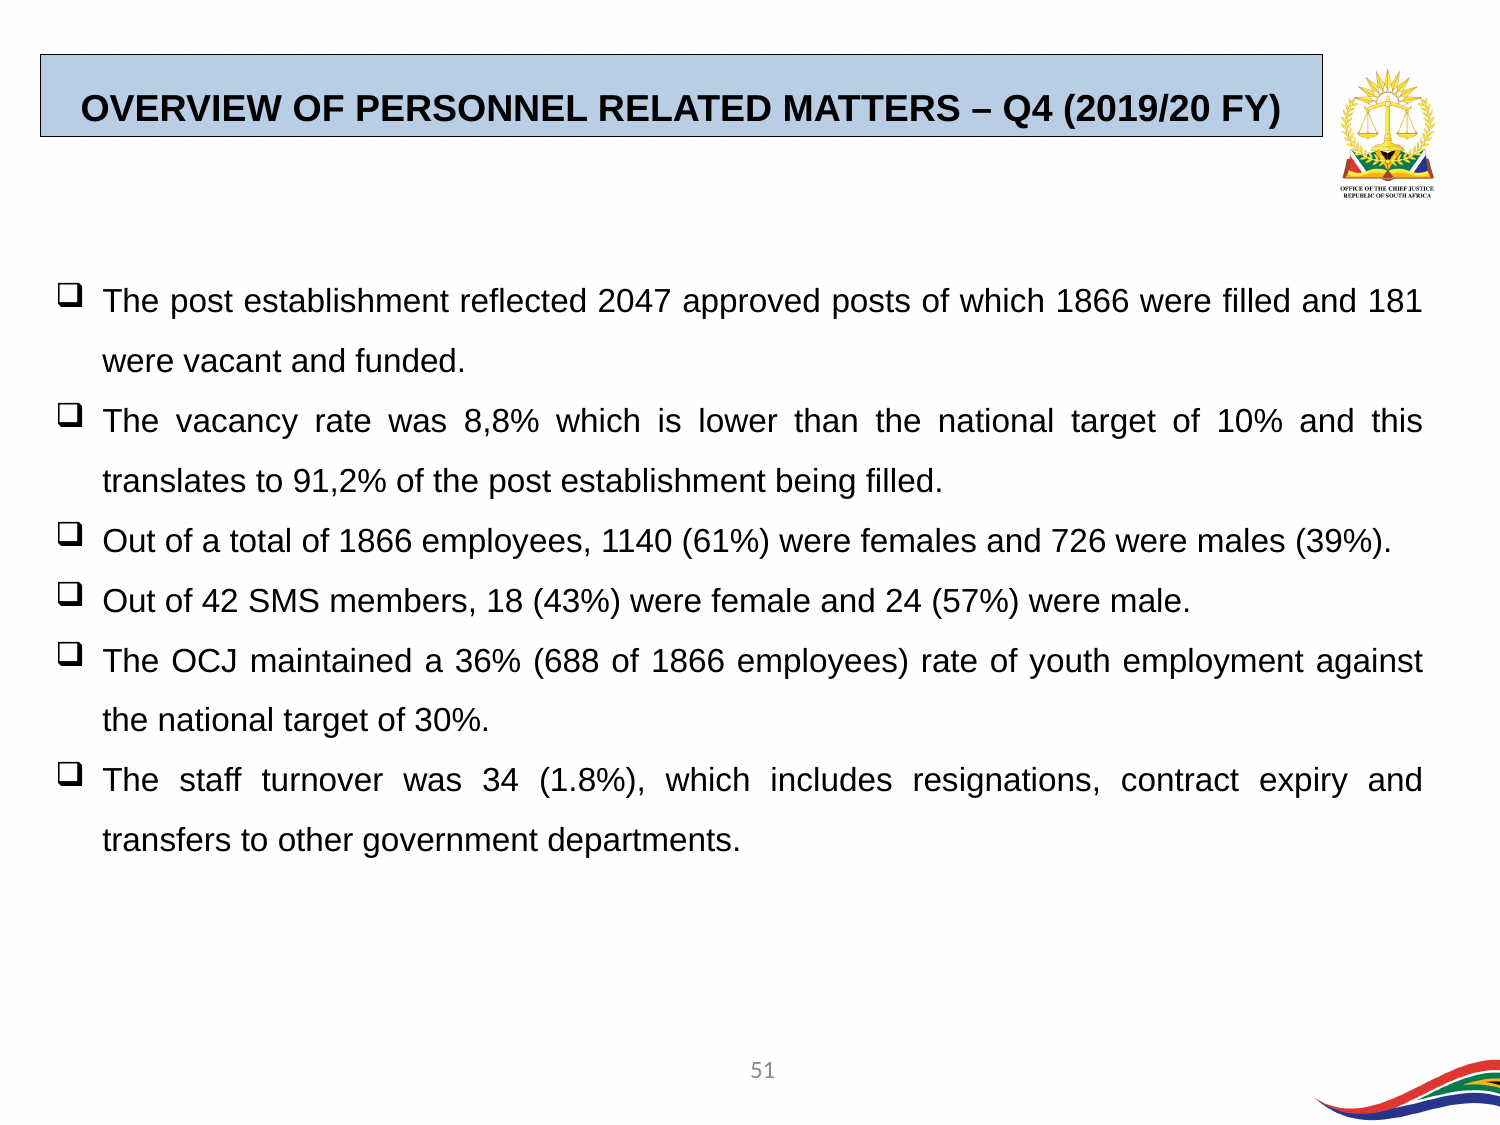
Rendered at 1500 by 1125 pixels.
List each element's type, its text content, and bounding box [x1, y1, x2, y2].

text_box OVERVIEW OF PERSONNEL RELATED MATTERS – Q4 (2019/20 FY) [40, 54, 1323, 137]
picture [3, 1, 1500, 1125]
text_box The post establishment reflected 2047 approved posts of which 1866 were filled and 181 were vacant and funded. The vacancy rate was 8,8% which is lower than the national target of 10% and this translates to 91,2% of the post establishment being filled. Out of a total of 1866 employees, 1140 (61%) were females and 726 were males (39%). Out of 42 SMS members, 18 (43%) were female and 24 (57%) were male. The OCJ maintained a 36% (688 of 1866 employees) rate of youth employment against the national target of 30%. The staff turnover was 34 (1.8%), which includes resignations, contract expiry and transfers to other government departments. [40, 252, 1440, 866]
slide_number 51 [715, 1039, 791, 1099]
